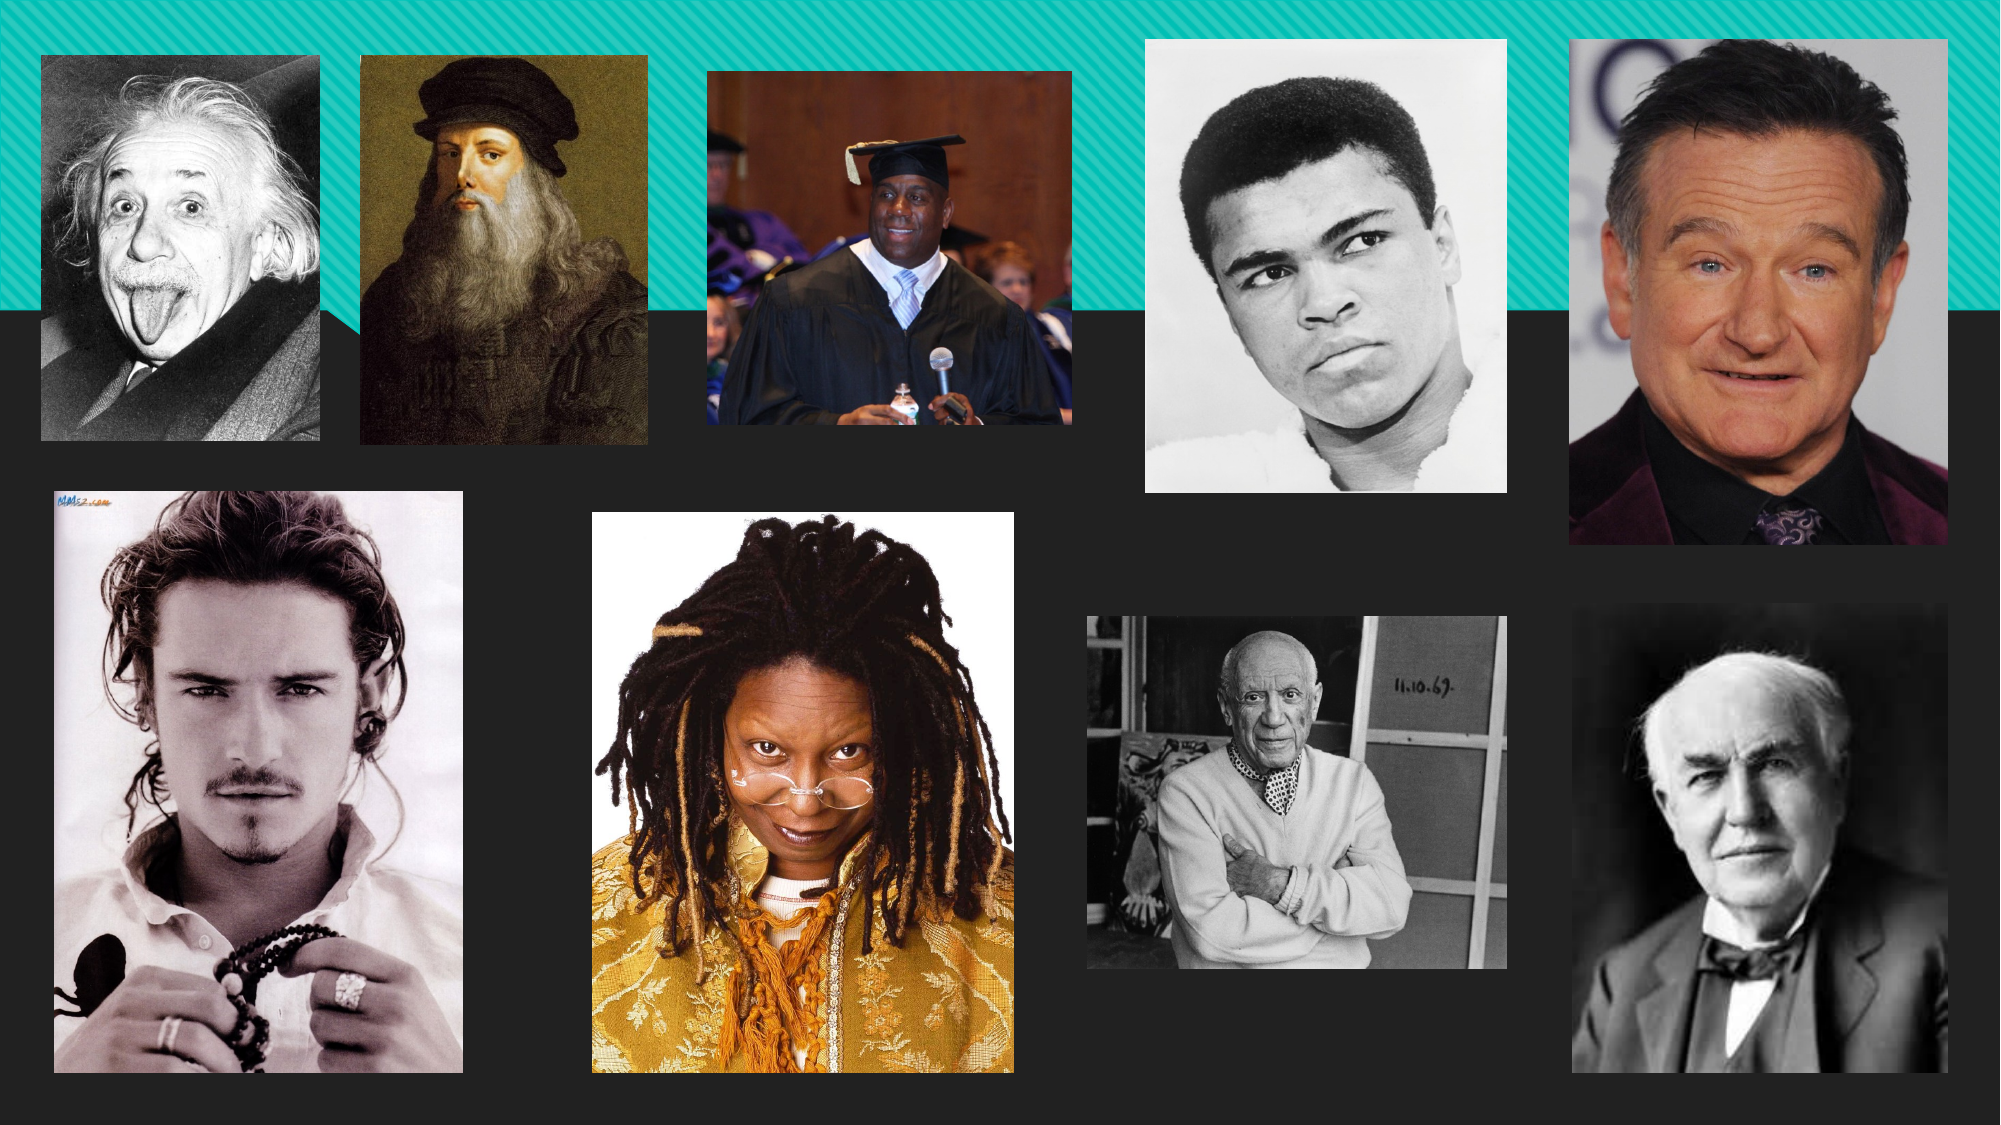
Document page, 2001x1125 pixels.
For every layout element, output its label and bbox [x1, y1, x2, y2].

picture [591, 512, 1014, 1073]
picture [360, 54, 649, 446]
picture [707, 71, 1072, 425]
picture [54, 491, 463, 1073]
picture [1145, 39, 1507, 493]
picture [1568, 39, 1949, 545]
picture [1087, 616, 1507, 970]
picture [1572, 603, 1948, 1073]
picture [40, 54, 320, 441]
